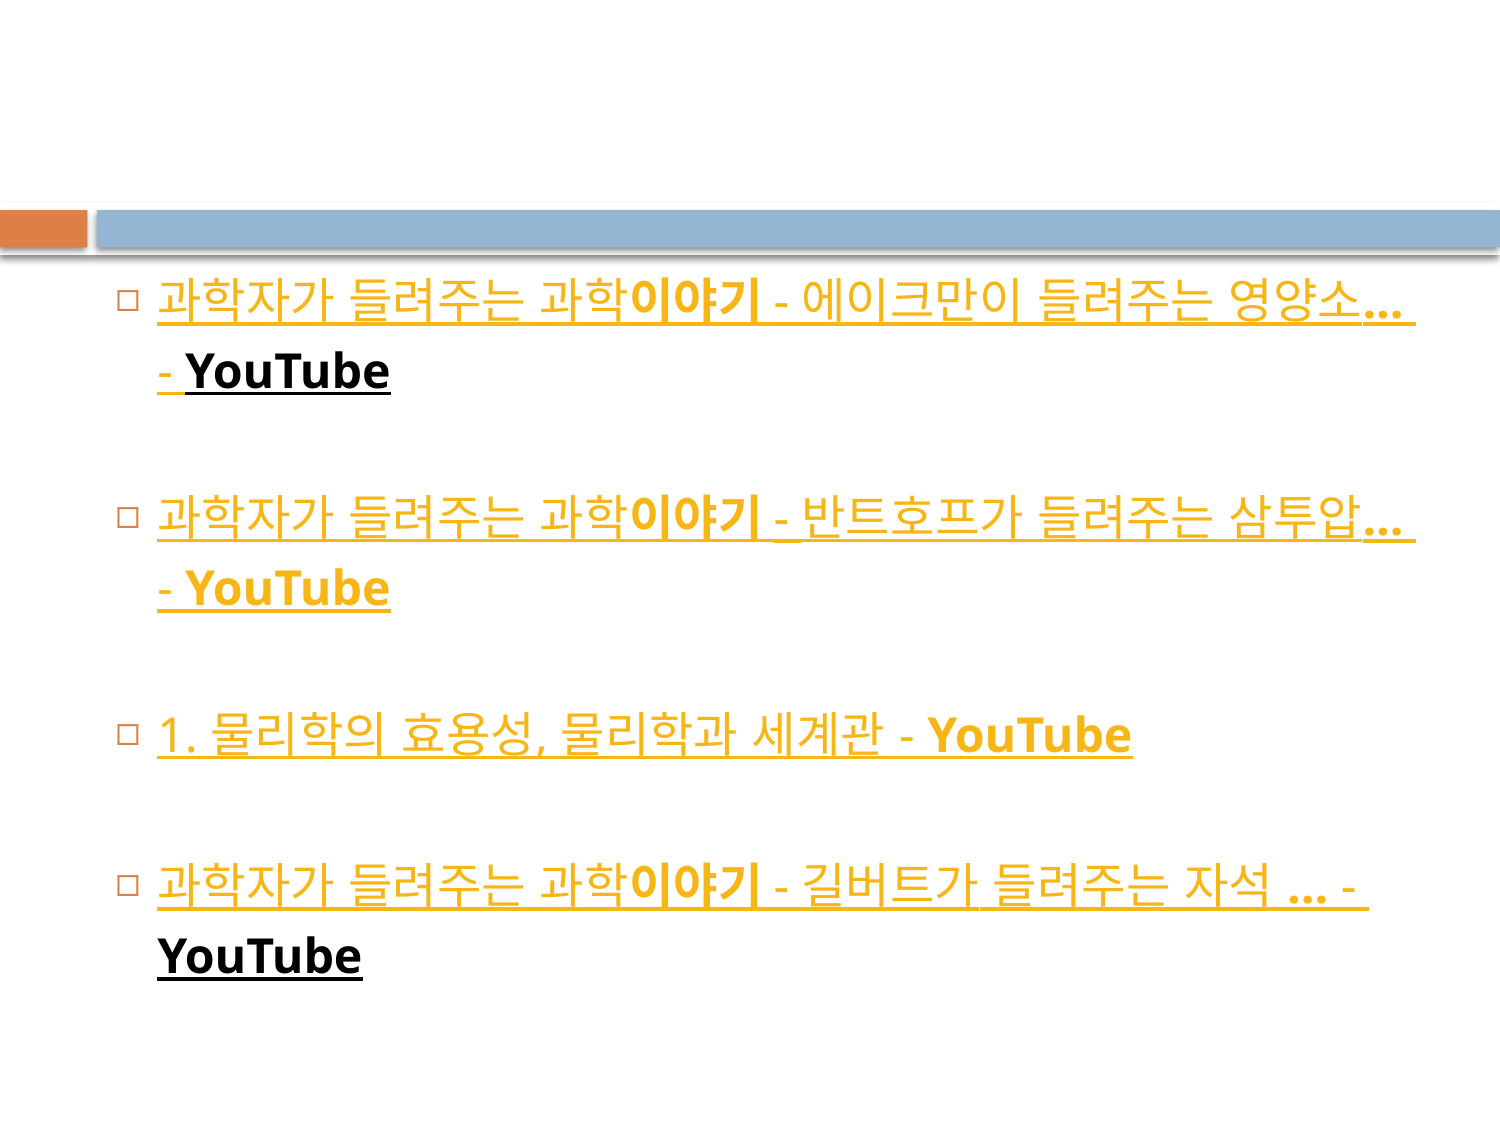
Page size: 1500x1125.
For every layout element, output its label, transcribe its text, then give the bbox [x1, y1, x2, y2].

list 과학자가 들려주는 과학이야기 - 에이크만이 들려주는 영양소... - YouTube 과학자가 들려주는 과학이야기 - 반트호프가 들려주는 삼투압... - YouTube 1. 물리학의 효용성, 물리학과 세계관 - YouTube 과학자가 들려주는 과학이야기 - 길버트가 들려주는 자석 ... - YouTube [100, 262, 1438, 1000]
